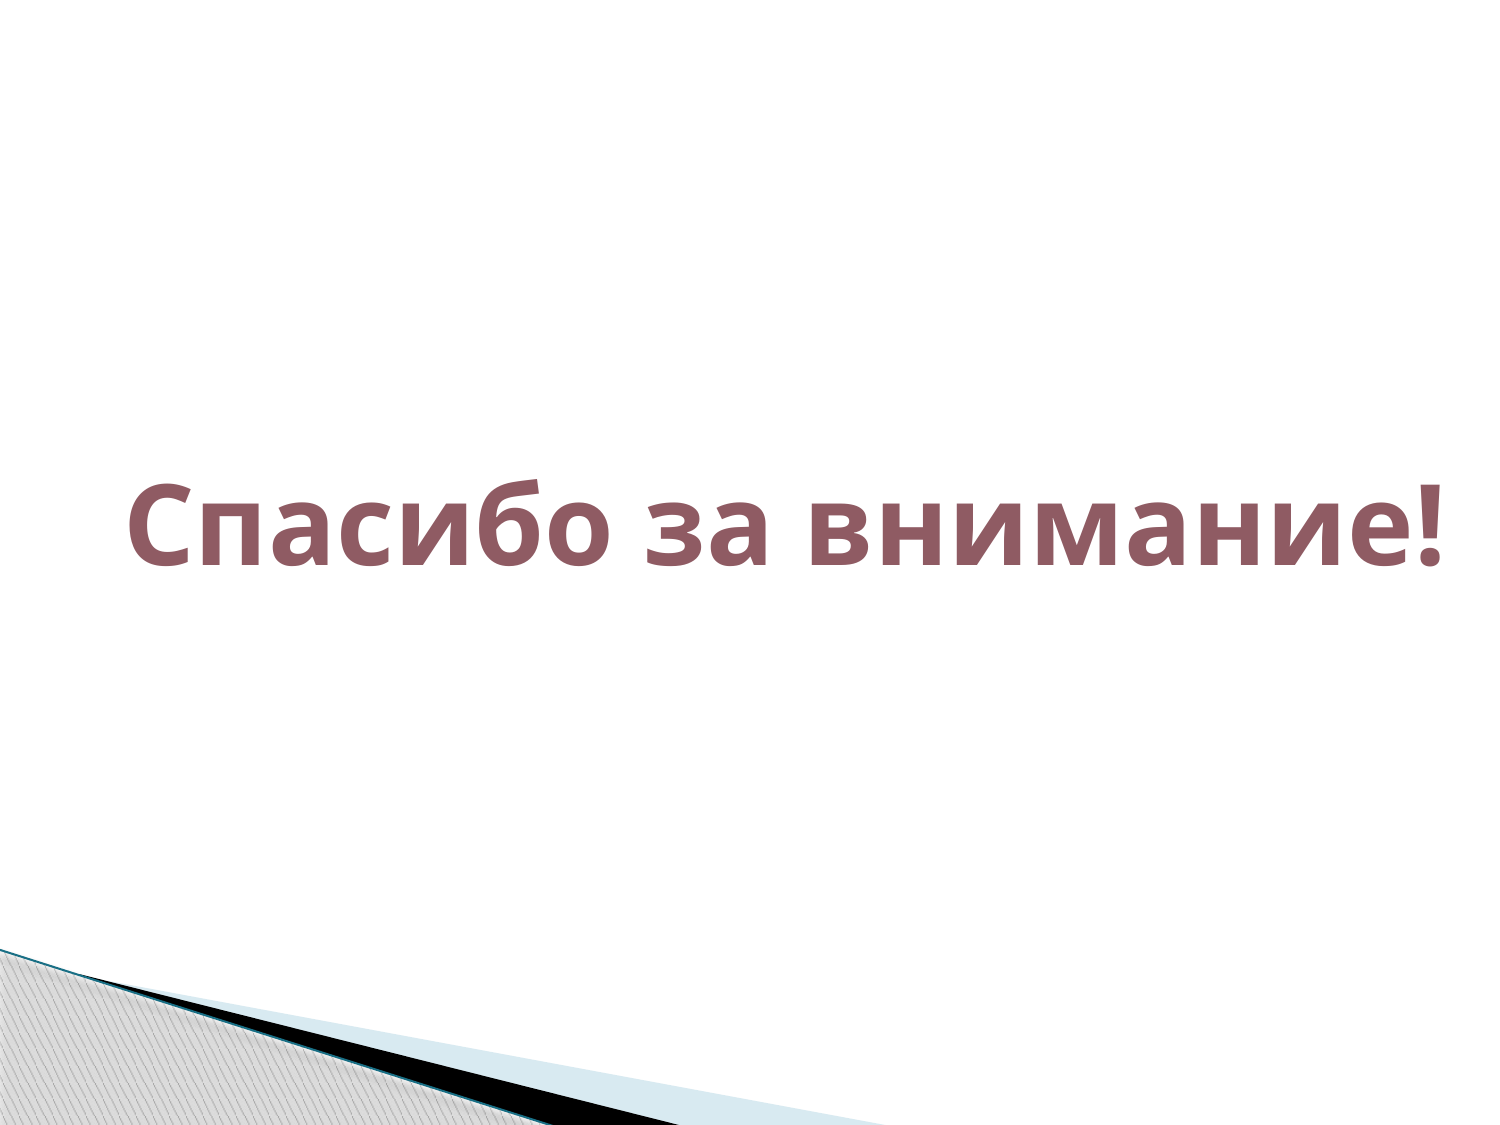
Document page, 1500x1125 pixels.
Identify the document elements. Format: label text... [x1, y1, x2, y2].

text_box Спасибо за внимание! [108, 445, 1463, 596]
